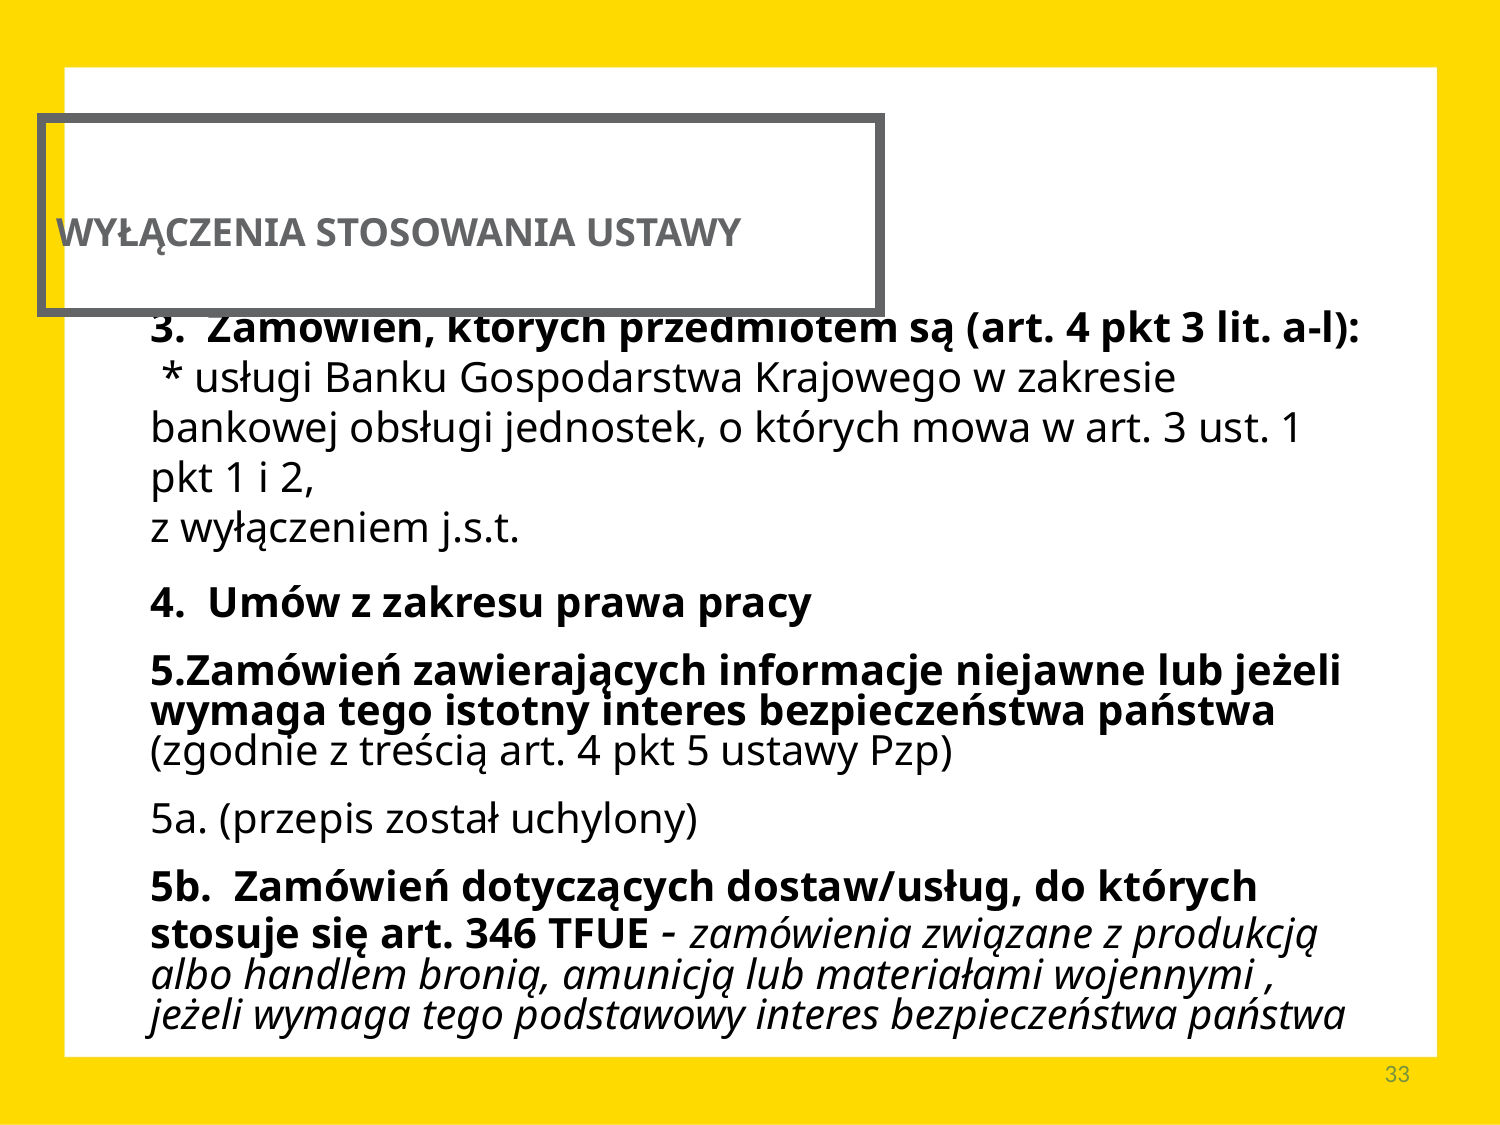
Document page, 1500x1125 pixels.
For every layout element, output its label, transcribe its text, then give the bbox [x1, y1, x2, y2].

text_box Zamówień, których przedmiotem są (art. 4 pkt 3 lit. a-l): * usługi Banku Gospodarstwa Krajowego w zakresie bankowej obsługi jednostek, o których mowa w art. 3 ust. 1 pkt 1 i 2, z wyłączeniem j.s.t. Umów z zakresu prawa pracy Zamówień zawierających informacje niejawne lub jeżeli wymaga tego istotny interes bezpieczeństwa państwa (zgodnie z treścią art. 4 pkt 5 ustawy Pzp) 5a. (przepis został uchylony) 5b. Zamówień dotyczących dostaw/usług, do których stosuje się art. 346 TFUE - zamówienia związane z produkcją albo handlem bronią, amunicją lub materiałami wojennymi , jeżeli wymaga tego podstawowy interes bezpieczeństwa państwa [135, 293, 1388, 1045]
text_box WYŁĄCZENIA STOSOWANIA USTAWY [41, 117, 880, 313]
slide_number 33 [1074, 1042, 1425, 1103]
picture [0, 0, 1500, 1125]
